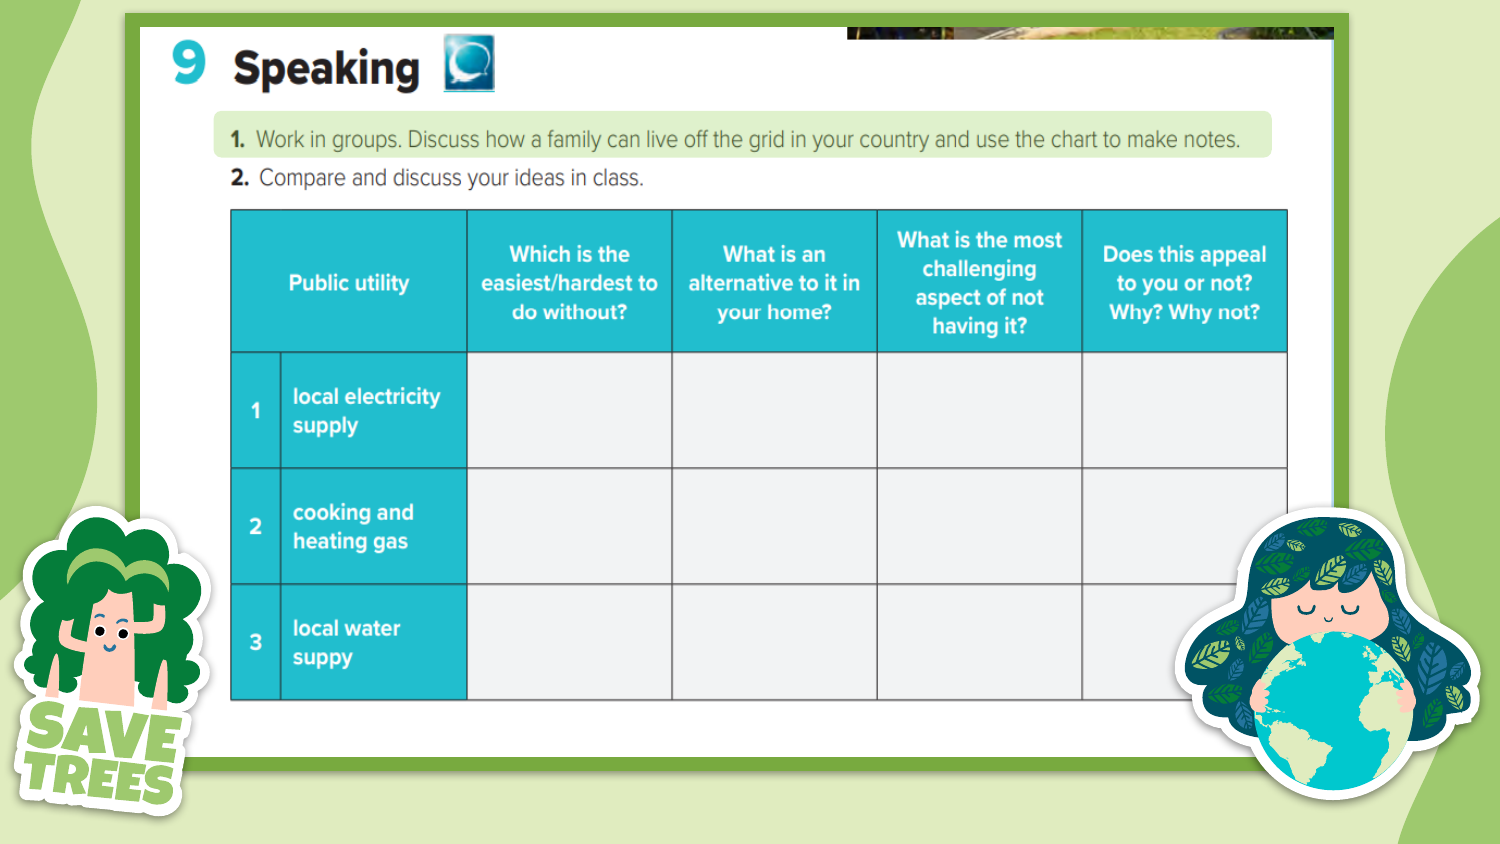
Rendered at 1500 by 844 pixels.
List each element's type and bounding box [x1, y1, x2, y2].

picture [139, 27, 1335, 757]
text_box [13, 505, 214, 817]
text_box [1184, 516, 1472, 791]
